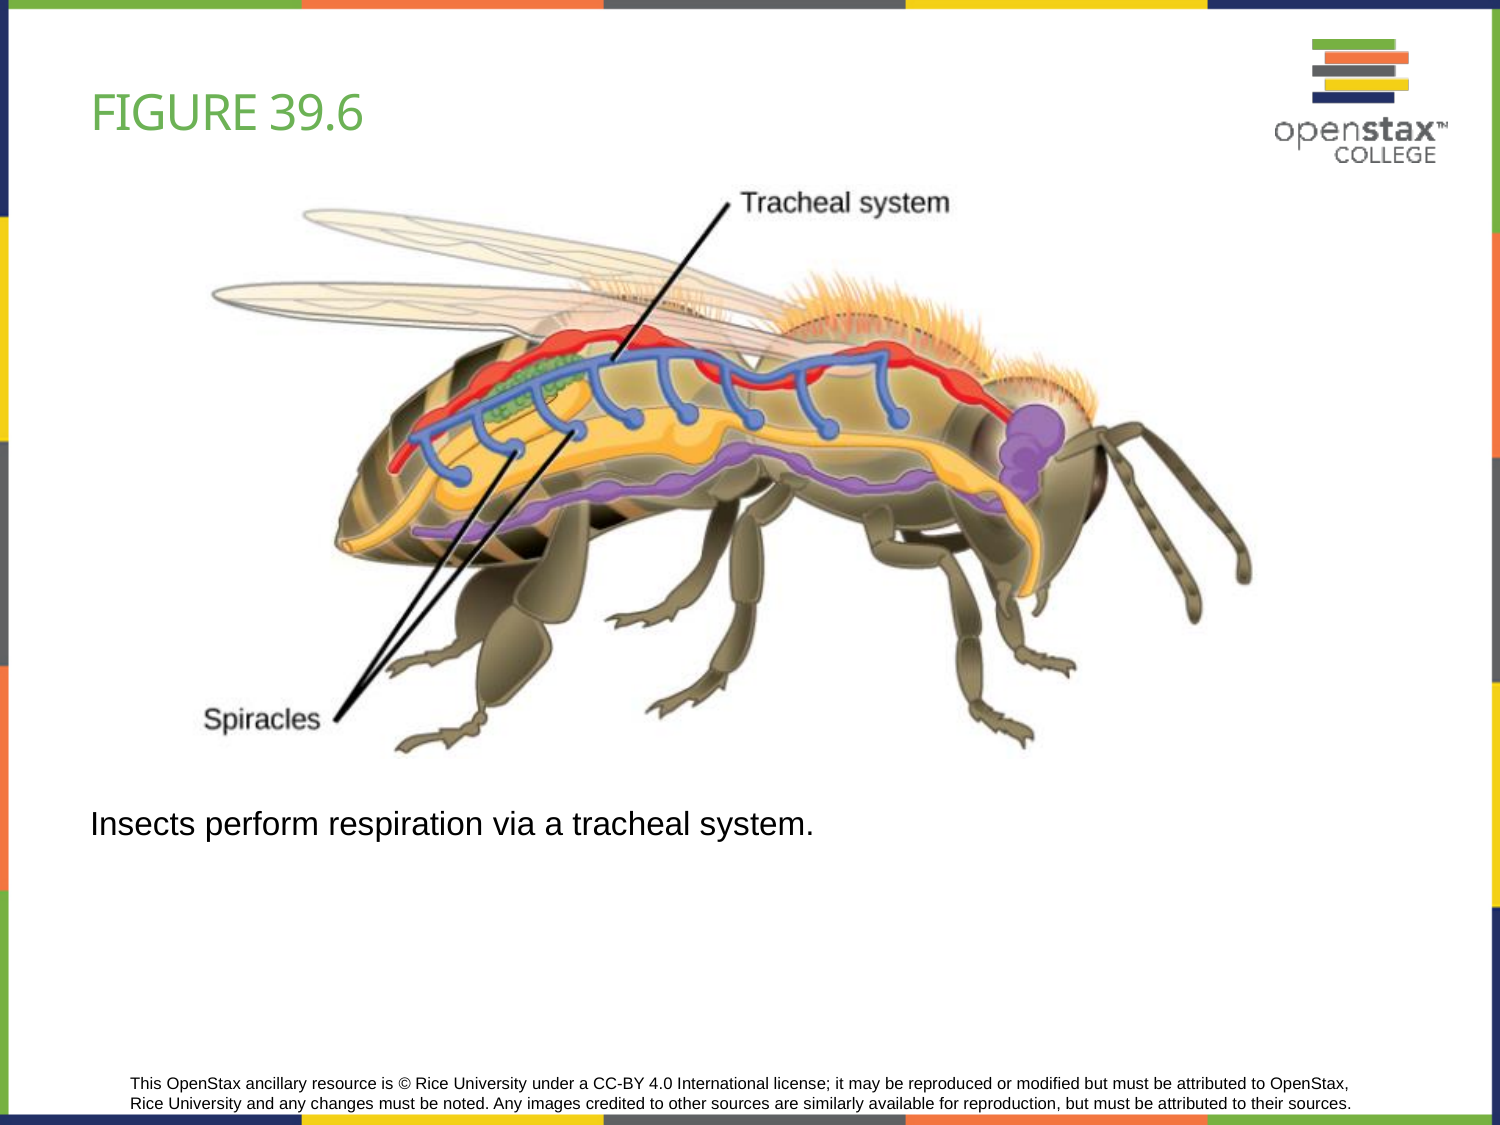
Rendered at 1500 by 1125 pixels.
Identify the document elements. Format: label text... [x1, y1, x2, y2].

list Insects perform respiration via a tracheal system. [75, 794, 1398, 986]
title Figure 39.6 [75, 39, 1274, 148]
picture [0, 0, 1500, 1125]
footer This OpenStax ancillary resource is © Rice University under a CC-BY 4.0 International license; it may be reproduced or modified but must be attributed to OpenStax, Rice University and any changes must be noted. Any images credited to other sources are similarly available for reproduction, but must be attributed to their sources. [115, 1065, 1398, 1112]
